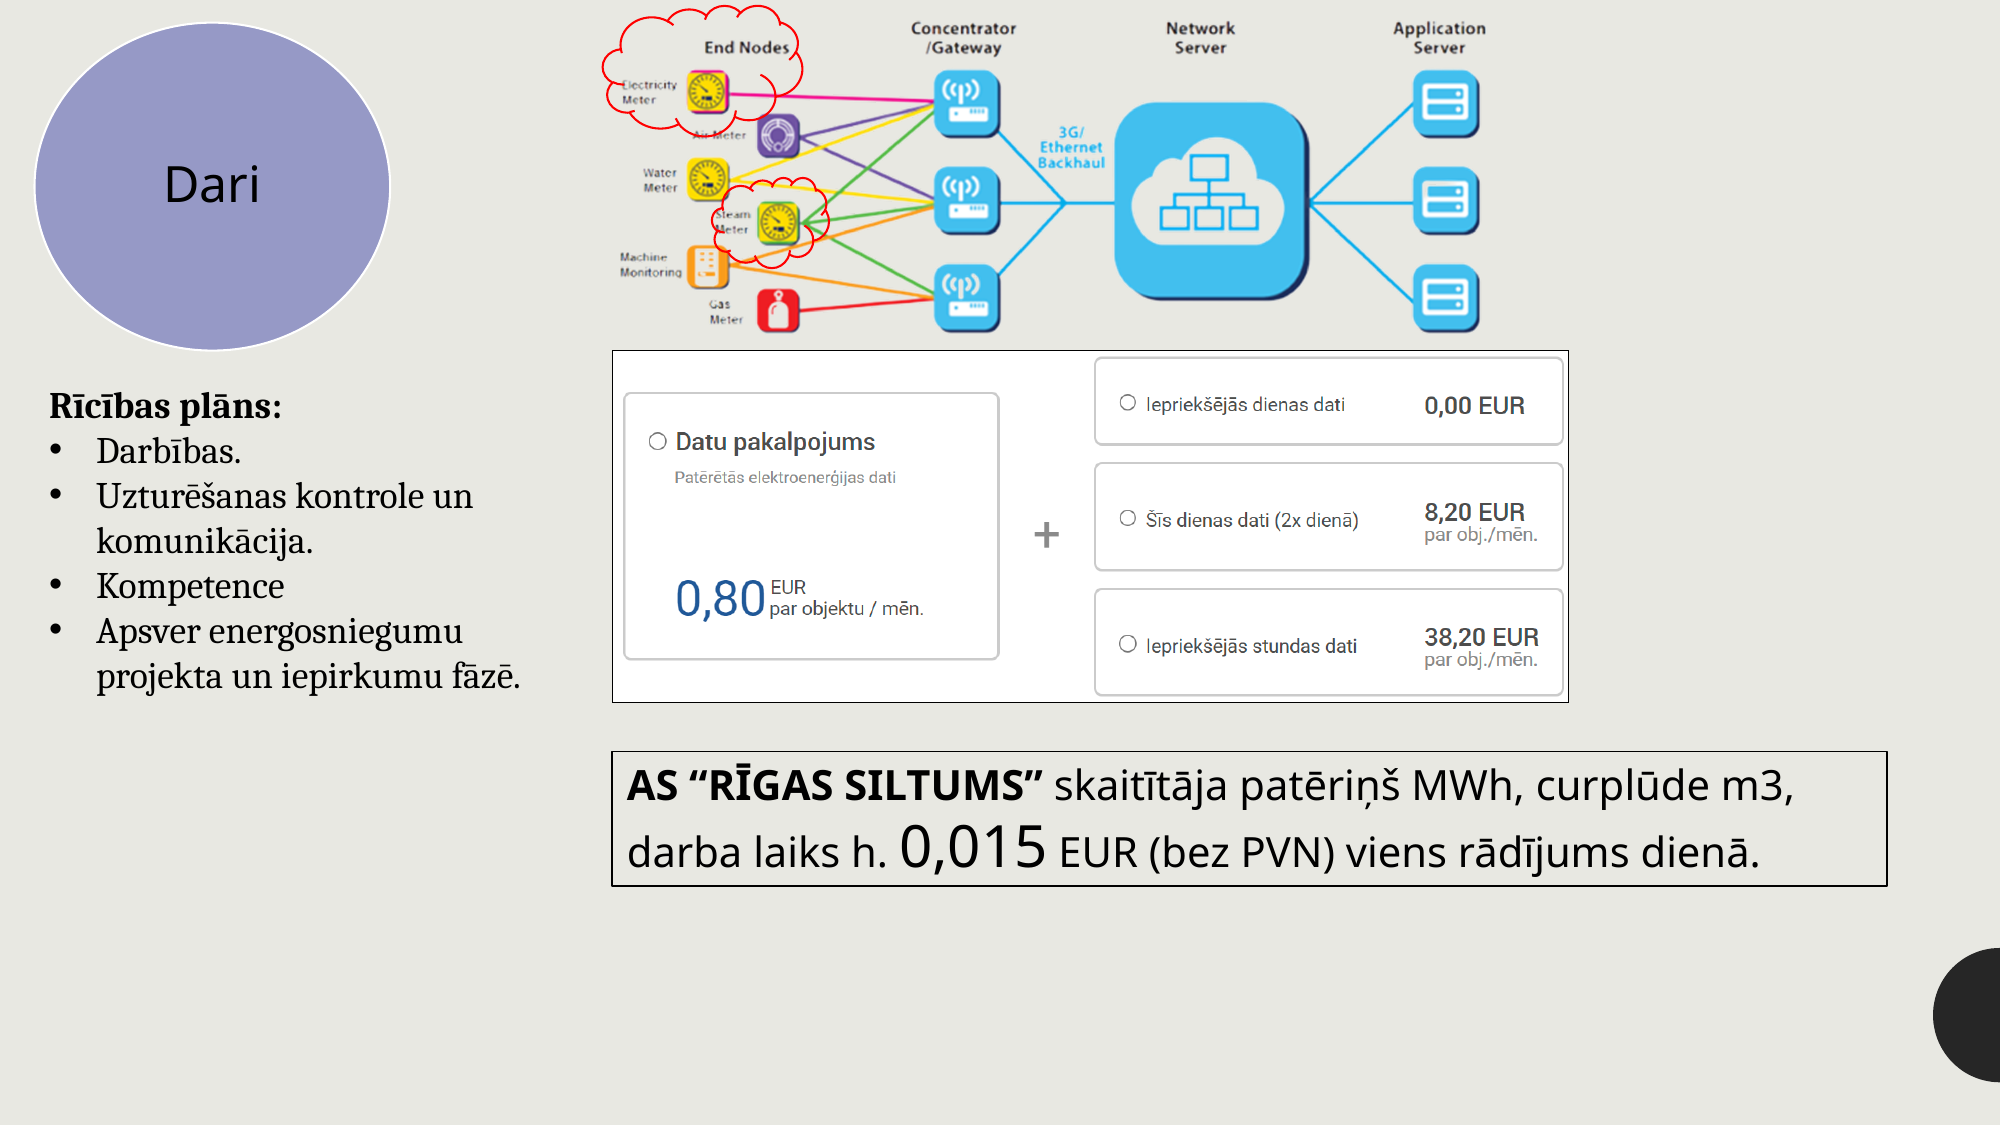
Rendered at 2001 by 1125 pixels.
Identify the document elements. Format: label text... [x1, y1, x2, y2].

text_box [34, 22, 391, 351]
text_box Rīcības plāns: Darbības. Uzturēšanas kontrole un komunikācija. Kompetence Apsver energosniegumu projekta un iepirkumu fāzē. [34, 373, 593, 703]
picture [612, 0, 1569, 703]
text_box [601, 50, 612, 108]
text_box AS “RĪGAS SILTUMS” skaitītāja patēriņš MWh, curplūde m3, darba laiks h. 0,015 EUR (bez PVN) viens rādījums dienā. [612, 751, 1887, 887]
